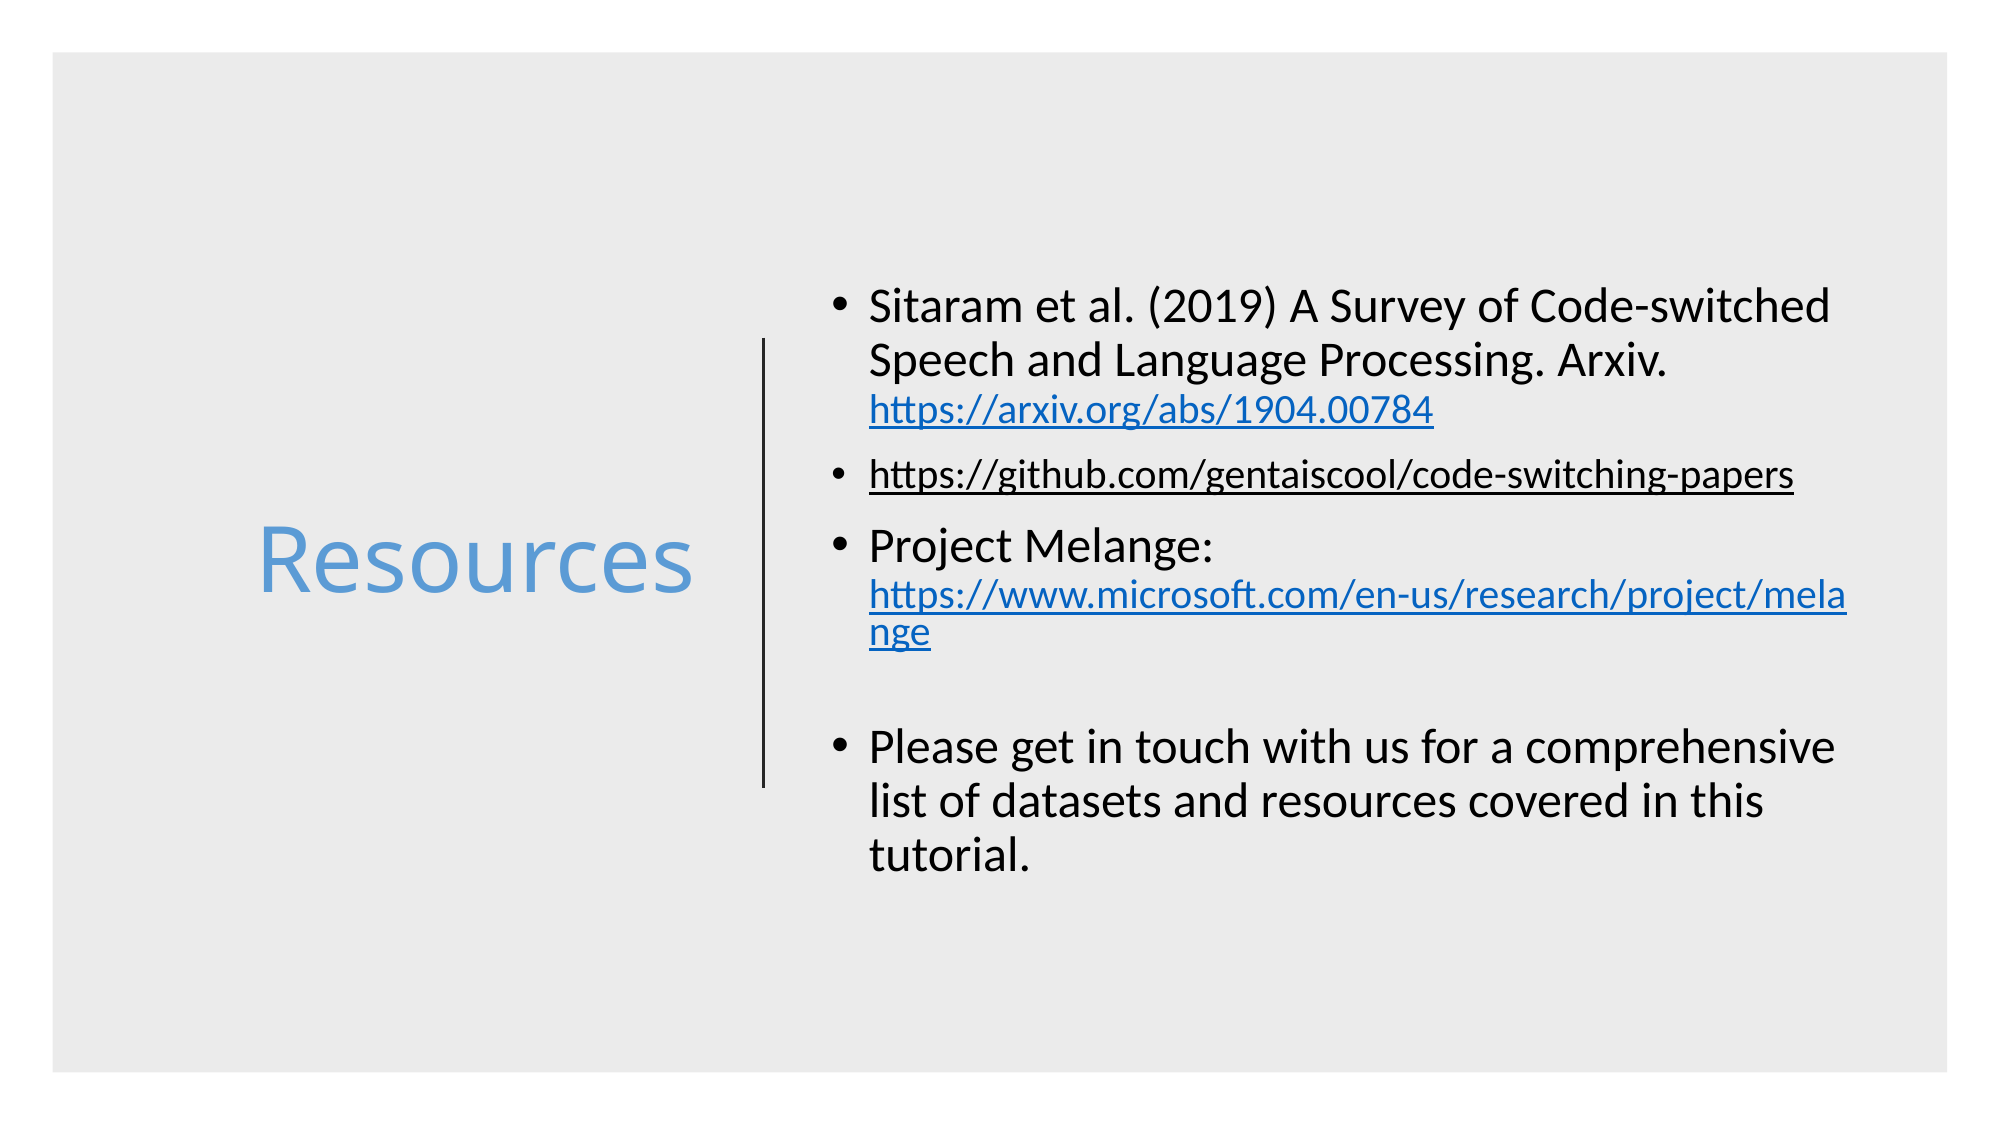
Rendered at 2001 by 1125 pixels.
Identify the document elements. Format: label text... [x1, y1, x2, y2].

text_box [52, 51, 1948, 1073]
list Sitaram et al. (2019) A Survey of Code-switched Speech and Language Processing. Arxiv. https://arxiv.org/abs/1904.00784 https://github.com/gentaiscool/code-switching-papers Project Melange: https://www.microsoft.com/en-us/research/project/melange Please get in touch with us for a comprehensive list of datasets and resources covered in this tutorial. [816, 158, 1863, 967]
title Resources [137, 158, 711, 967]
